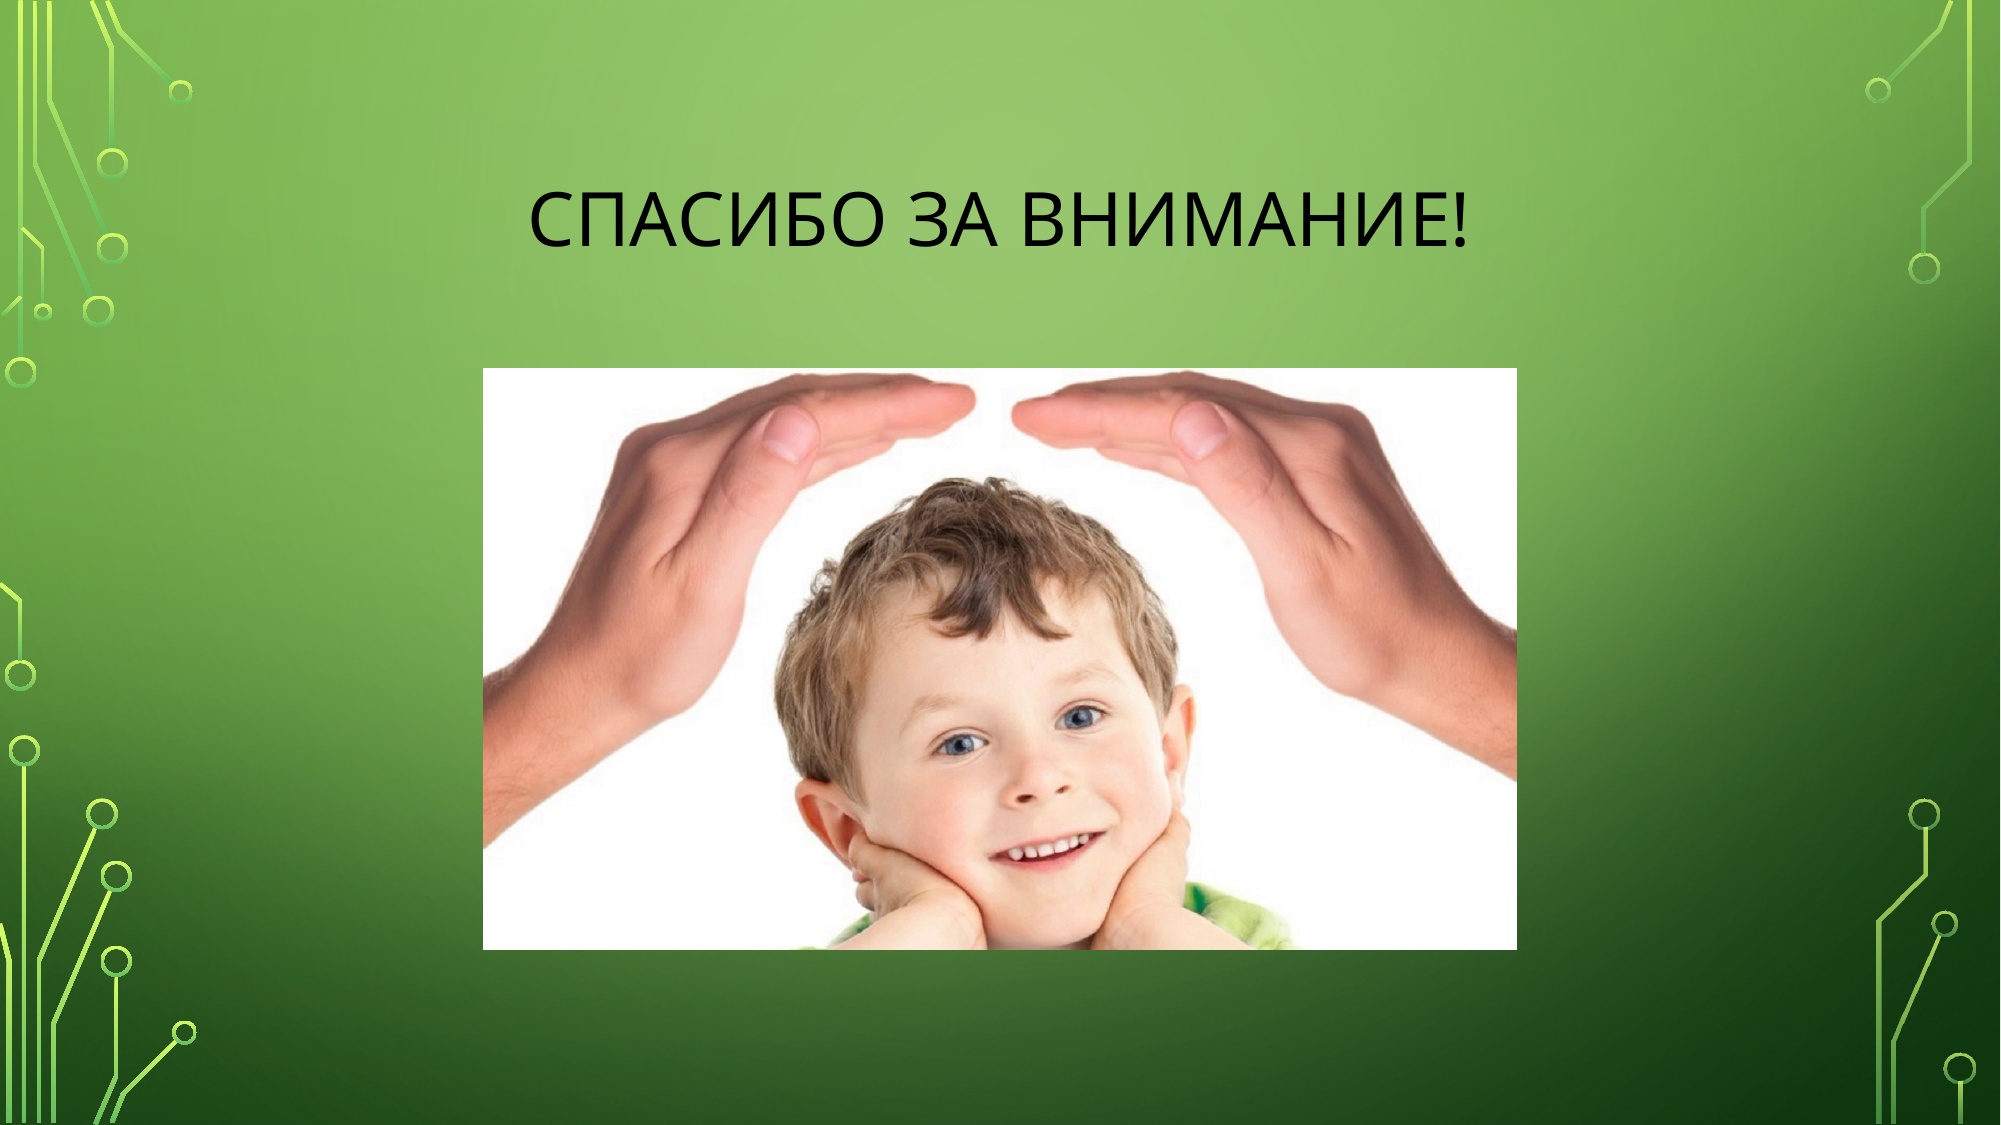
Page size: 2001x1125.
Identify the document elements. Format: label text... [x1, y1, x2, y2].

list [482, 368, 1517, 951]
title Спасибо за внимание! [187, 101, 1813, 344]
